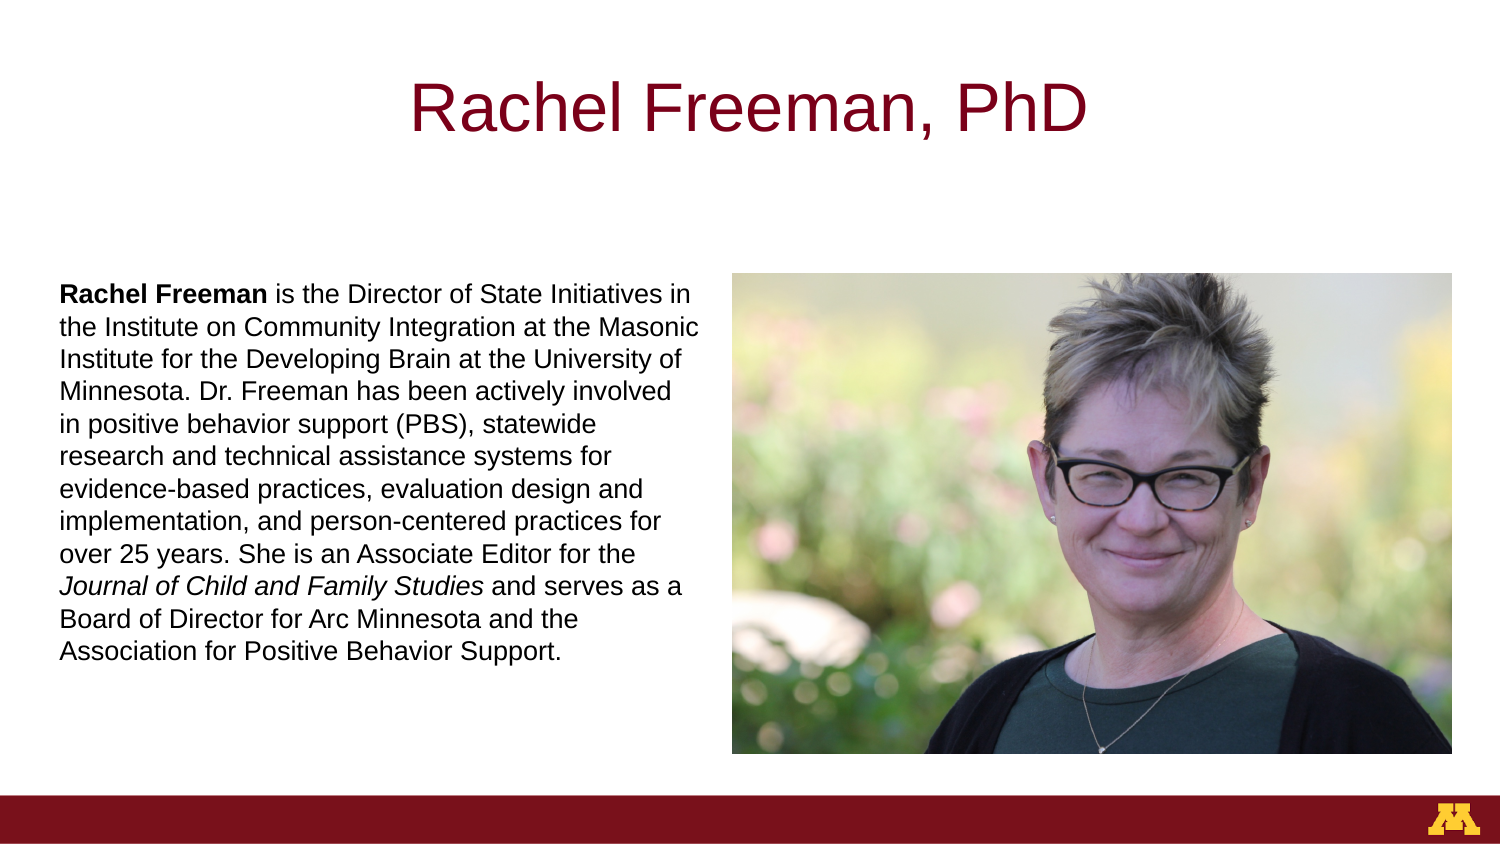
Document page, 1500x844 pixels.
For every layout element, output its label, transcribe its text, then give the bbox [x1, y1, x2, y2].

list Rachel Freeman is the Director of State Initiatives in the Institute on Community Integration at the Masonic Institute for the Developing Brain at the University of Minnesota. Dr. Freeman has been actively involved in positive behavior support (PBS), statewide research and technical assistance systems for evidence-based practices, evaluation design and implementation, and person-centered practices for over 25 years. She is an Associate Editor for the Journal of Child and Family Studies and serves as a Board of Director for Arc Minnesota and the Association for Positive Behavior Support. [48, 270, 711, 757]
picture [732, 273, 1453, 754]
picture [0, 795, 1500, 844]
title Rachel Freeman, PhD [75, 33, 1425, 175]
